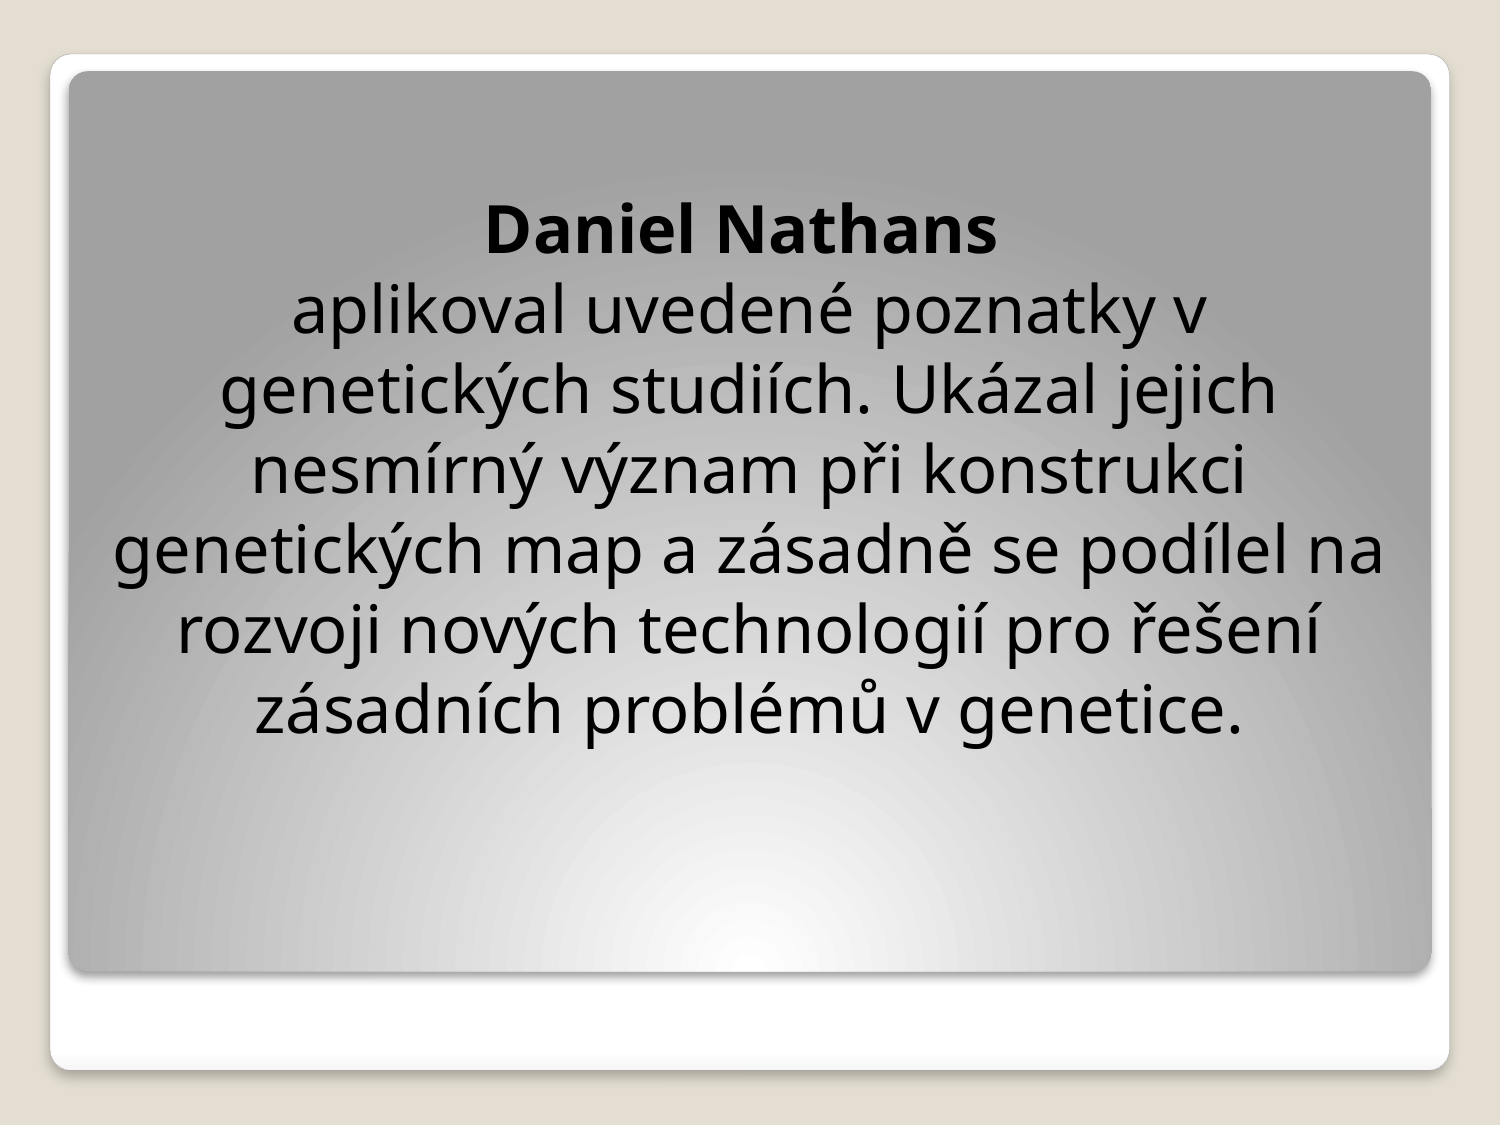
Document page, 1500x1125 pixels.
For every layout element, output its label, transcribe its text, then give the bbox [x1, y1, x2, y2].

text_box Daniel Nathans aplikoval uvedené poznatky v genetických studiích. Ukázal jejich nesmírný význam při konstrukci genetických map a zásadně se podílel na rozvoji nových technologií pro řešení zásadních problémů v genetice. [88, 89, 1412, 755]
